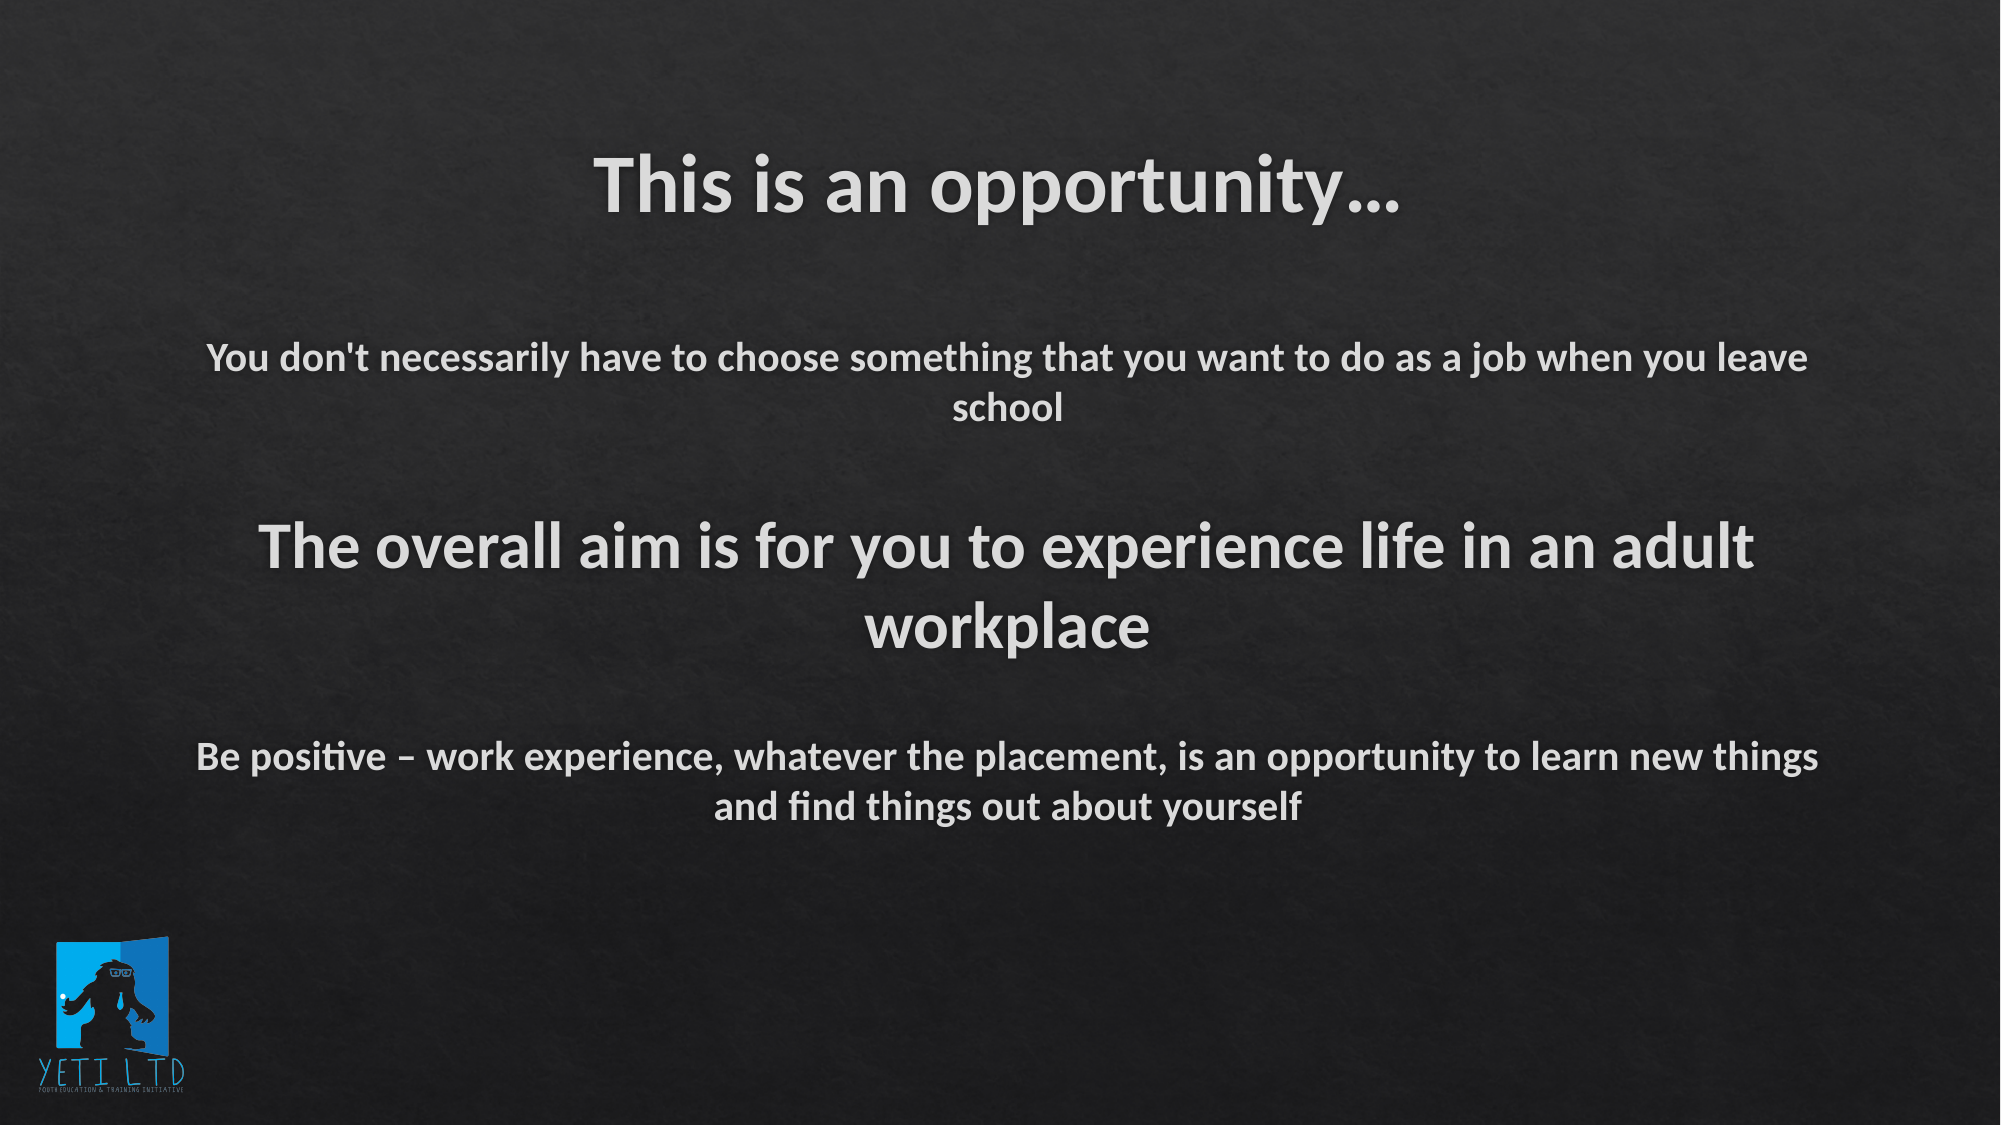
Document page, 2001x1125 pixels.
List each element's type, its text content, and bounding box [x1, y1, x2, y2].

title This is an opportunity… [149, 99, 1849, 260]
list You don't necessarily have to choose something that you want to do as a job when you leave school The overall aim is for you to experience life in an adult workplace Be positive – work experience, whatever the placement, is an opportunity to learn new things and find things out about yourself [149, 322, 1849, 913]
picture [0, 891, 235, 1125]
